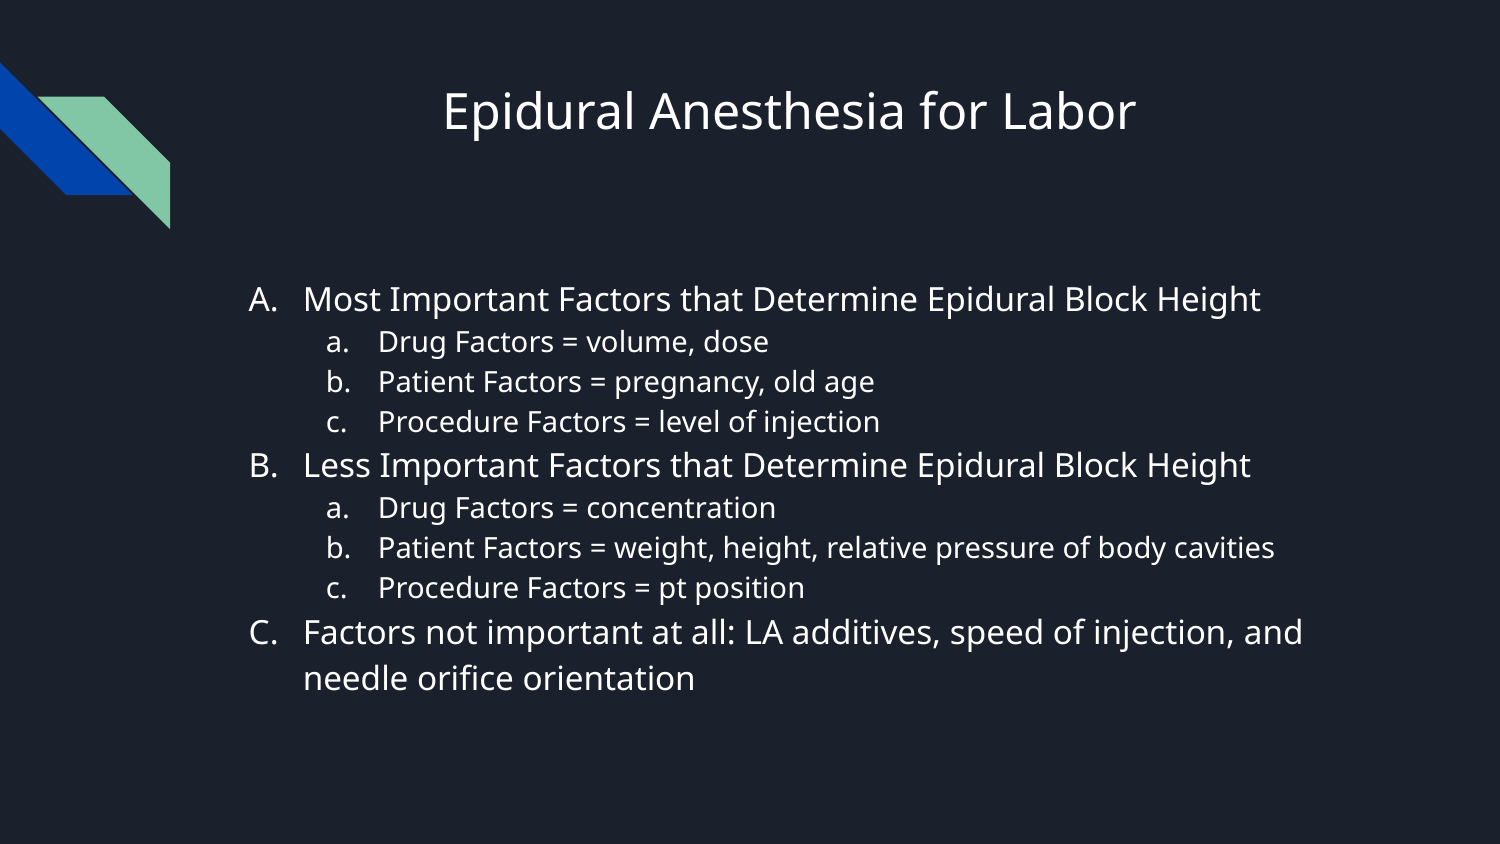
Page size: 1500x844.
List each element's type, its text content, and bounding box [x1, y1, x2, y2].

title Epidural Anesthesia for Labor [212, 64, 1368, 215]
list Most Important Factors that Determine Epidural Block Height Drug Factors = volume, dose Patient Factors = pregnancy, old age Procedure Factors = level of injection Less Important Factors that Determine Epidural Block Height Drug Factors = concentration Patient Factors = weight, height, relative pressure of body cavities Procedure Factors = pt position Factors not important at all: LA additives, speed of injection, and needle orifice orientation [212, 257, 1368, 735]
